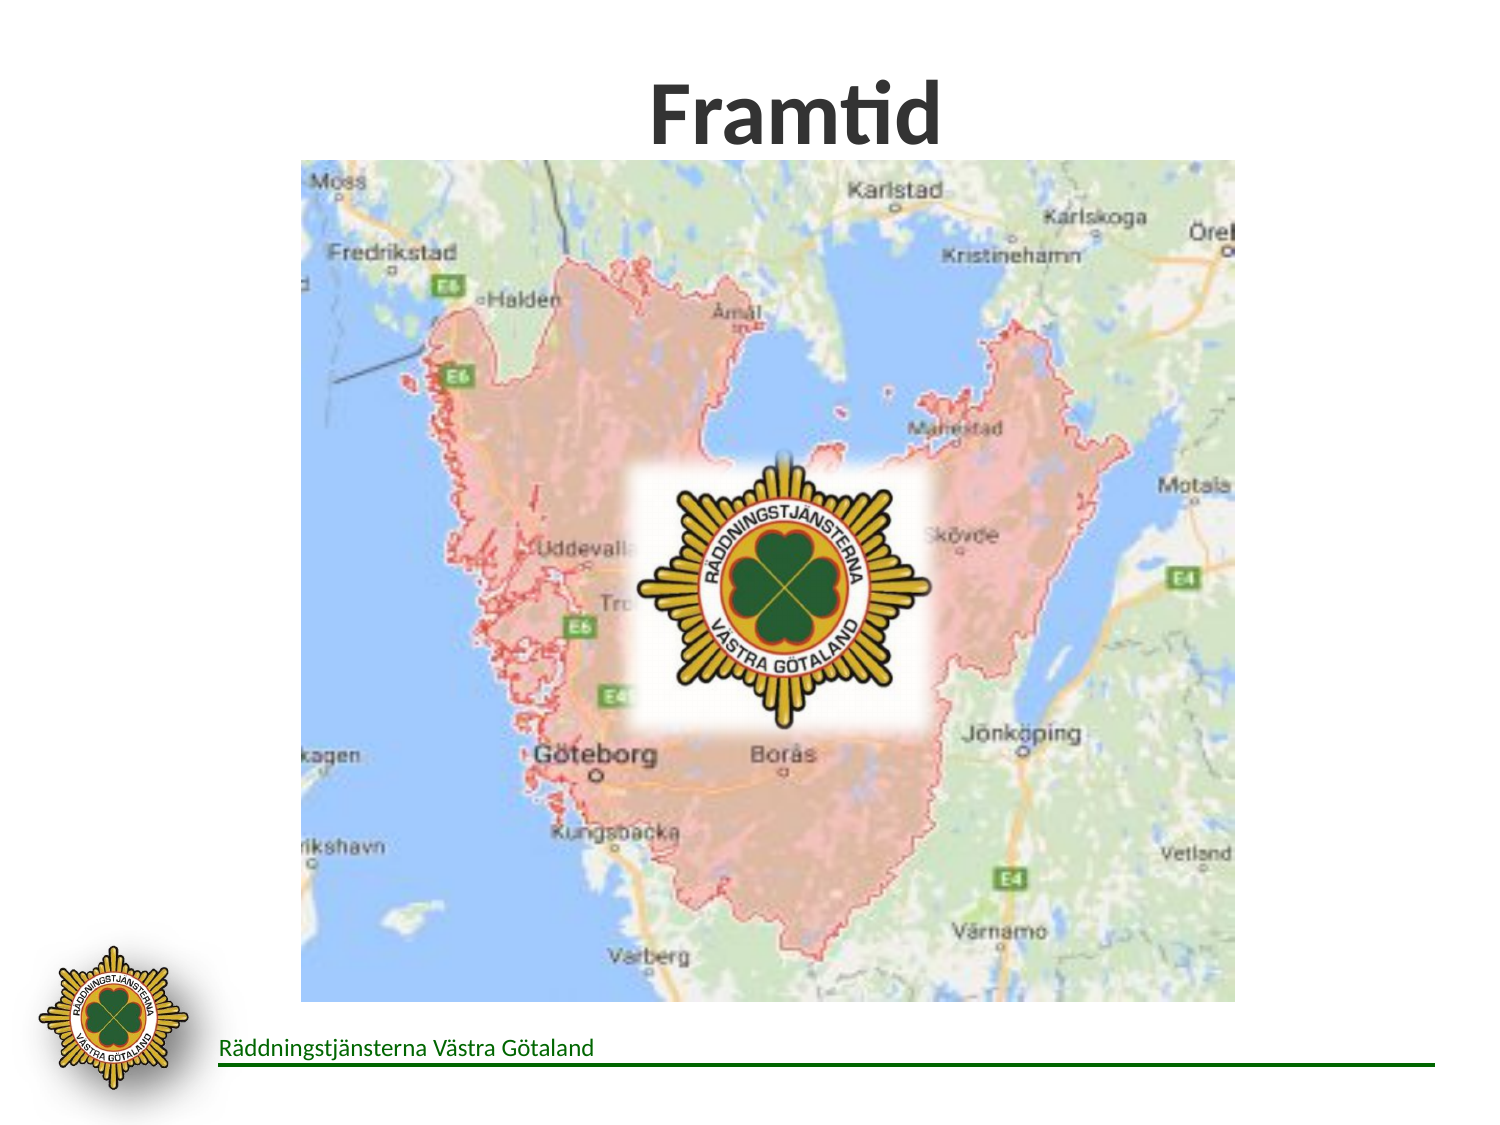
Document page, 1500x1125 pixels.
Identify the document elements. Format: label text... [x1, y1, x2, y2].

picture [36, 944, 190, 1092]
picture [300, 160, 1235, 1002]
title Framtid [218, 45, 1375, 233]
